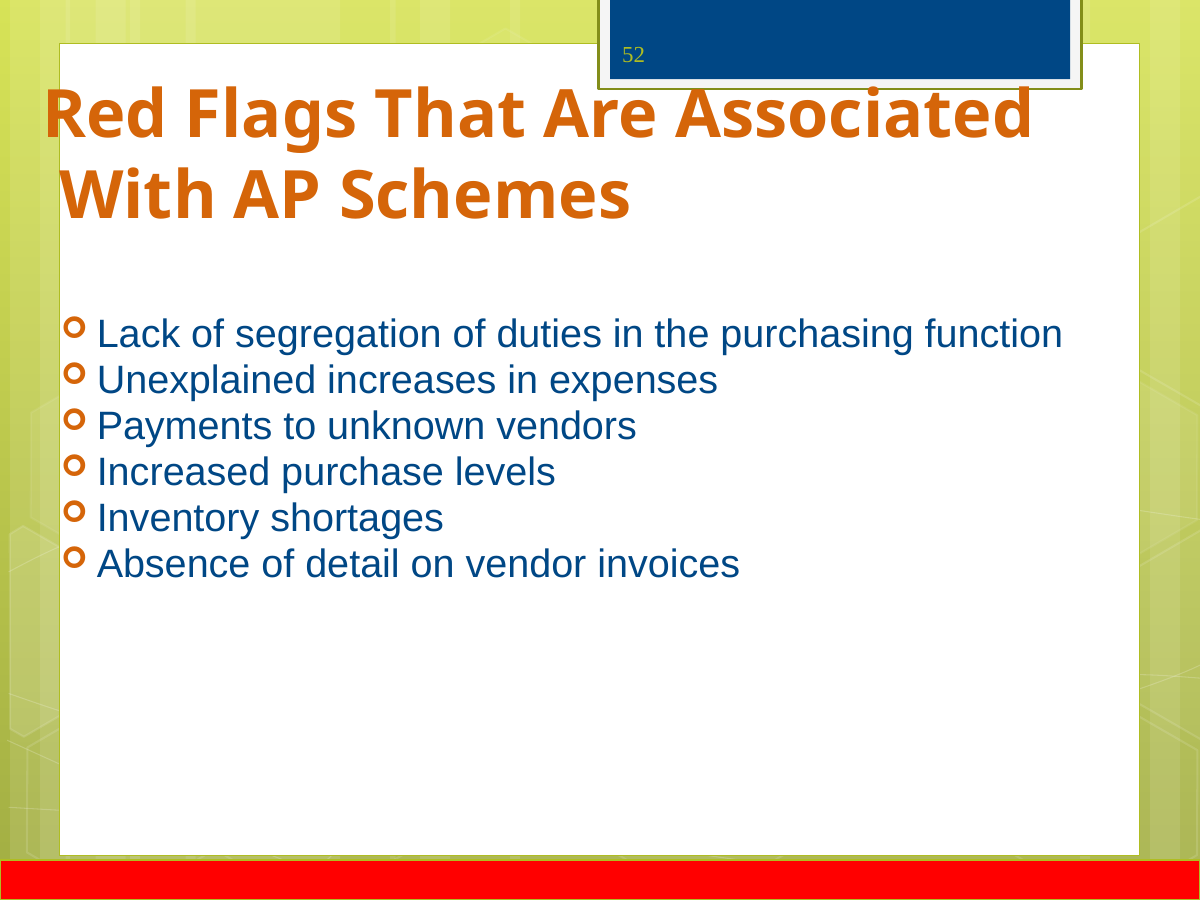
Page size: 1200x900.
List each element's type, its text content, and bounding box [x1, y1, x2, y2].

text_box [0, 860, 1200, 900]
title Red Flags That Are Associated With AP Schemes [30, 30, 1170, 238]
list Lack of segregation of duties in the purchasing function Unexplained increases in expenses Payments to unknown vendors Increased purchase levels Inventory shortages Absence of detail on vendor invoices [39, 210, 1170, 750]
